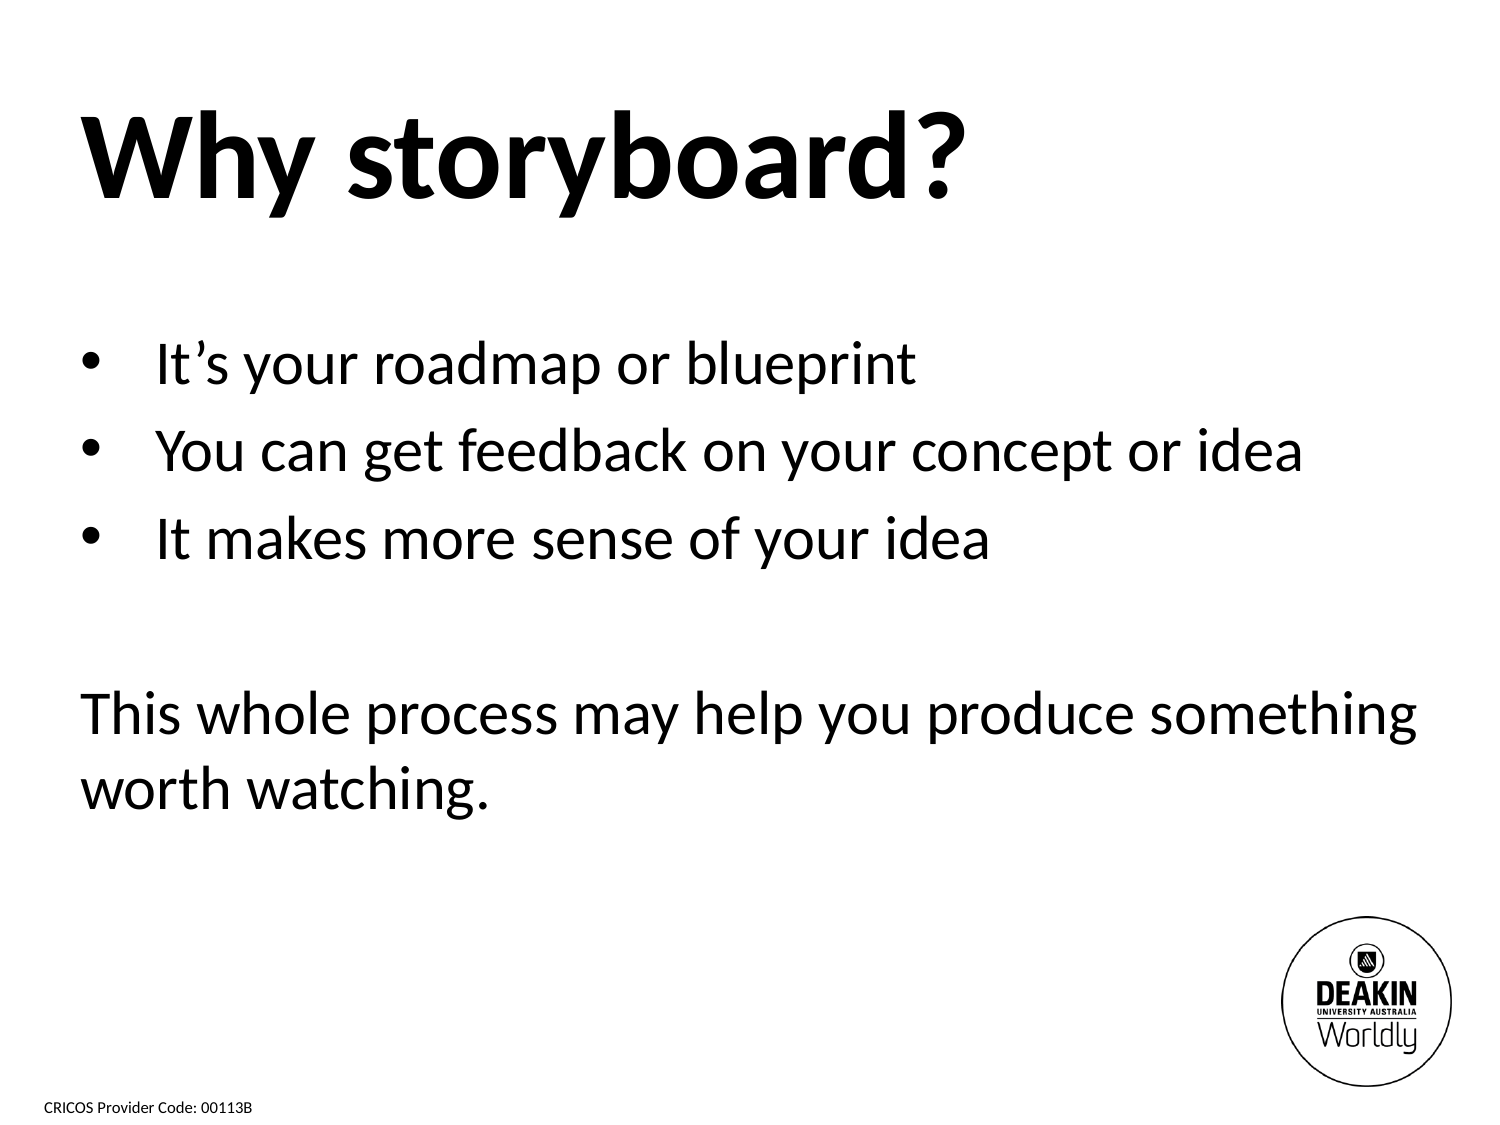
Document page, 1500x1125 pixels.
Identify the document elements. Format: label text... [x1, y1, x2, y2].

list It’s your roadmap or blueprint You can get feedback on your concept or idea It makes more sense of your idea This whole process may help you produce something worth watching. [64, 314, 1436, 941]
picture [1281, 916, 1452, 1087]
list Why storyboard? [64, 66, 1500, 291]
